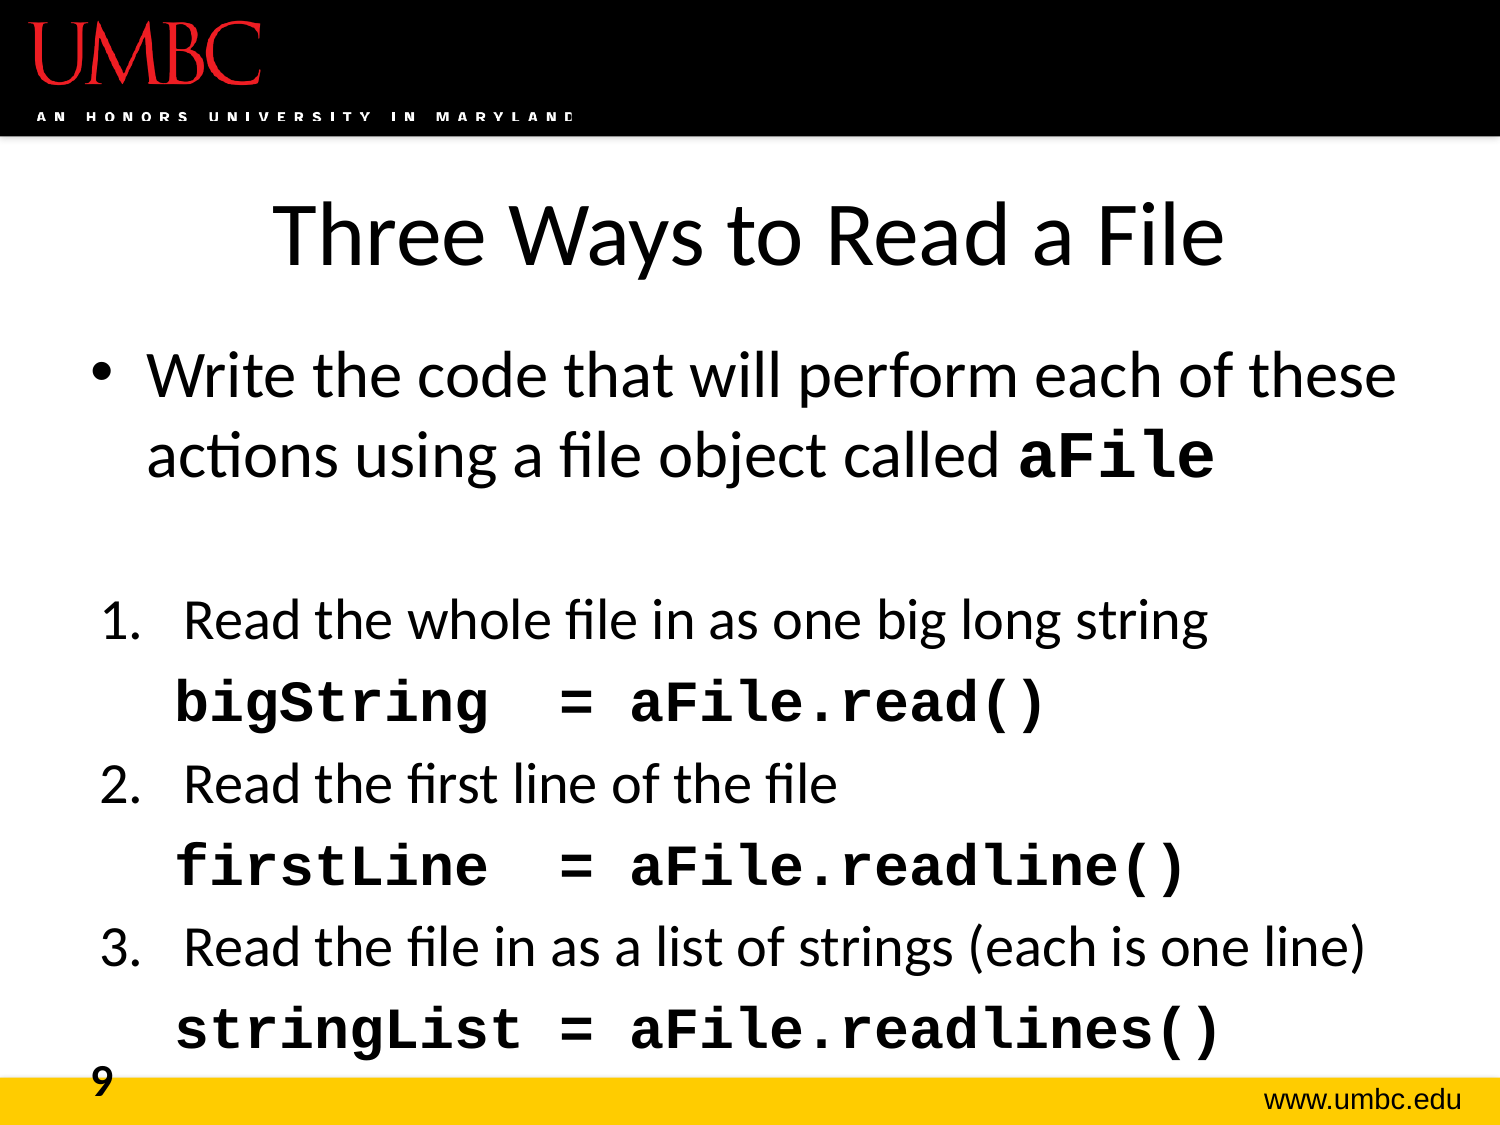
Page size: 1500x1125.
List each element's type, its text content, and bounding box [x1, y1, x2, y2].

title Three Ways to Read a File [75, 135, 1425, 323]
slide_number 9 [75, 1042, 425, 1103]
list Write the code that will perform each of these actions using a file object called aFile Read the whole file in as one big long string bigString = aFile.read() Read the first line of the file firstLine = aFile.readline() Read the file in as a list of strings (each is one line) stringList = aFile.readlines() [75, 323, 1500, 1005]
